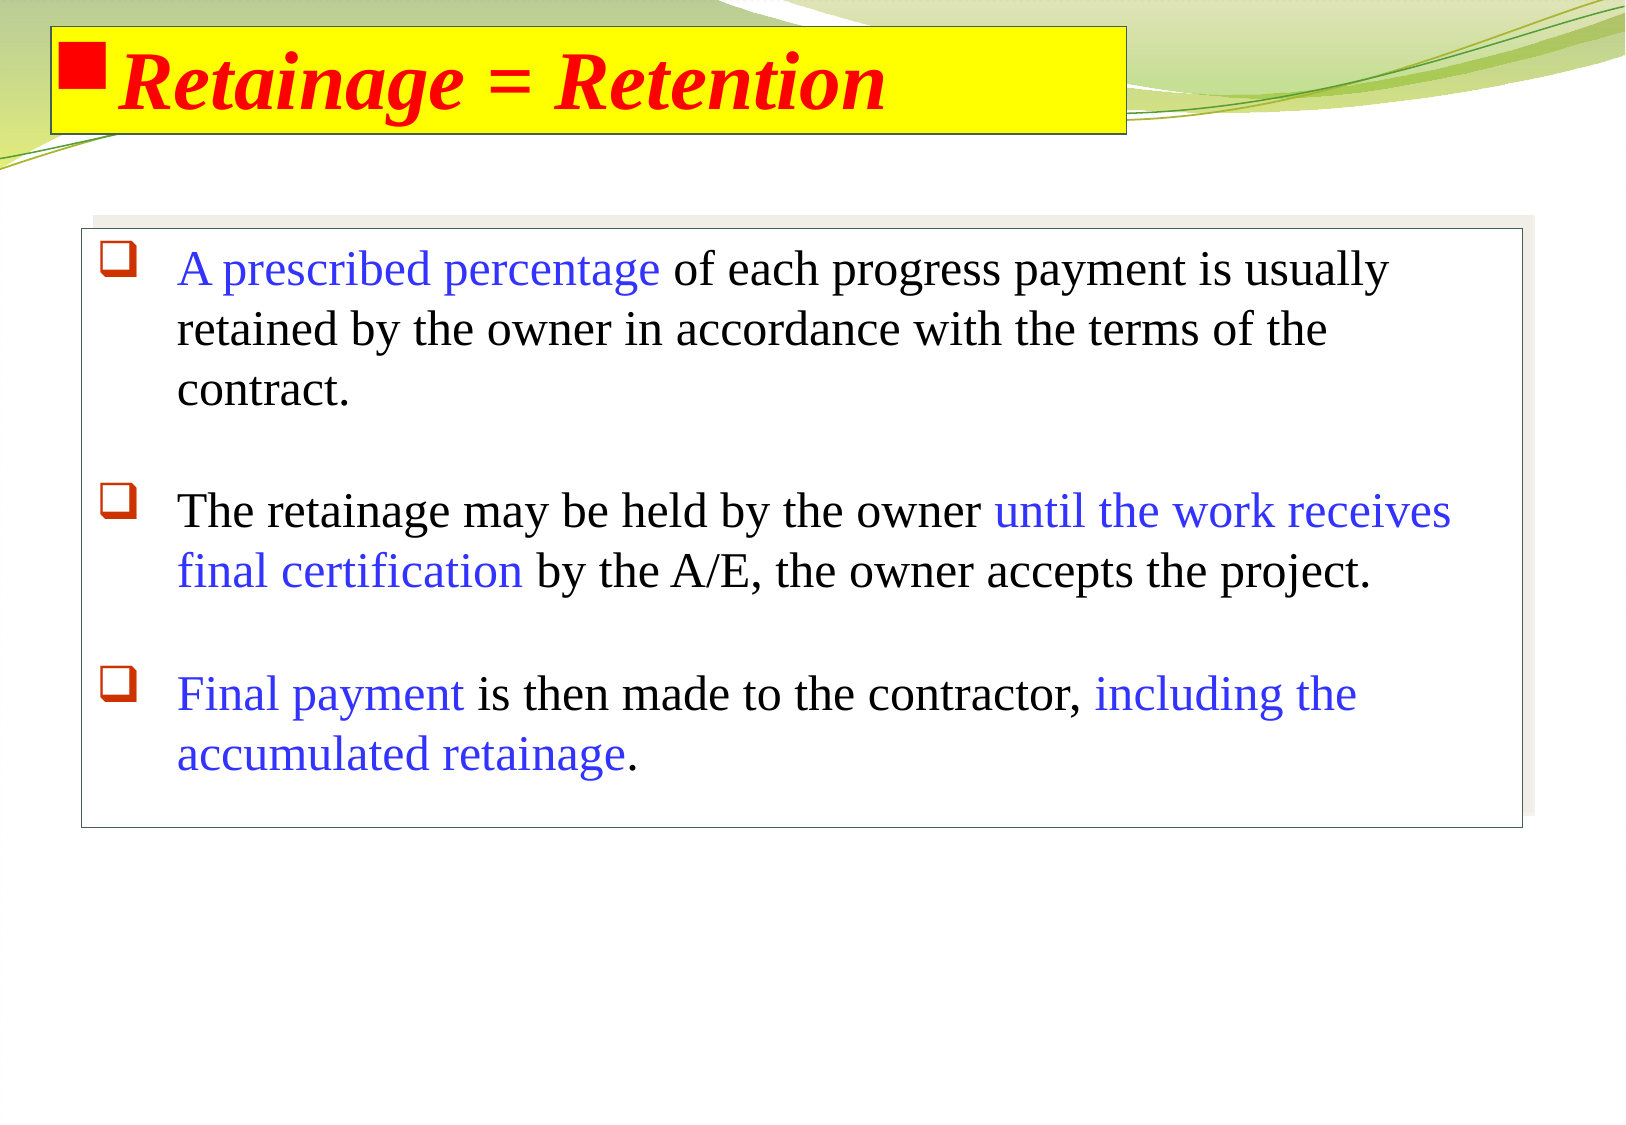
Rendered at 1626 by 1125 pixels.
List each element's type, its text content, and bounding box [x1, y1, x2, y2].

text_box Retainage = Retention [50, 26, 1127, 134]
list A prescribed percentage of each progress payment is usually retained by the owner in accordance with the terms of the contract. The retainage may be held by the owner until the work receives final certification by the A/E, the owner accepts the project. Final payment is then made to the contractor, including the accumulated retainage. [81, 228, 1523, 828]
